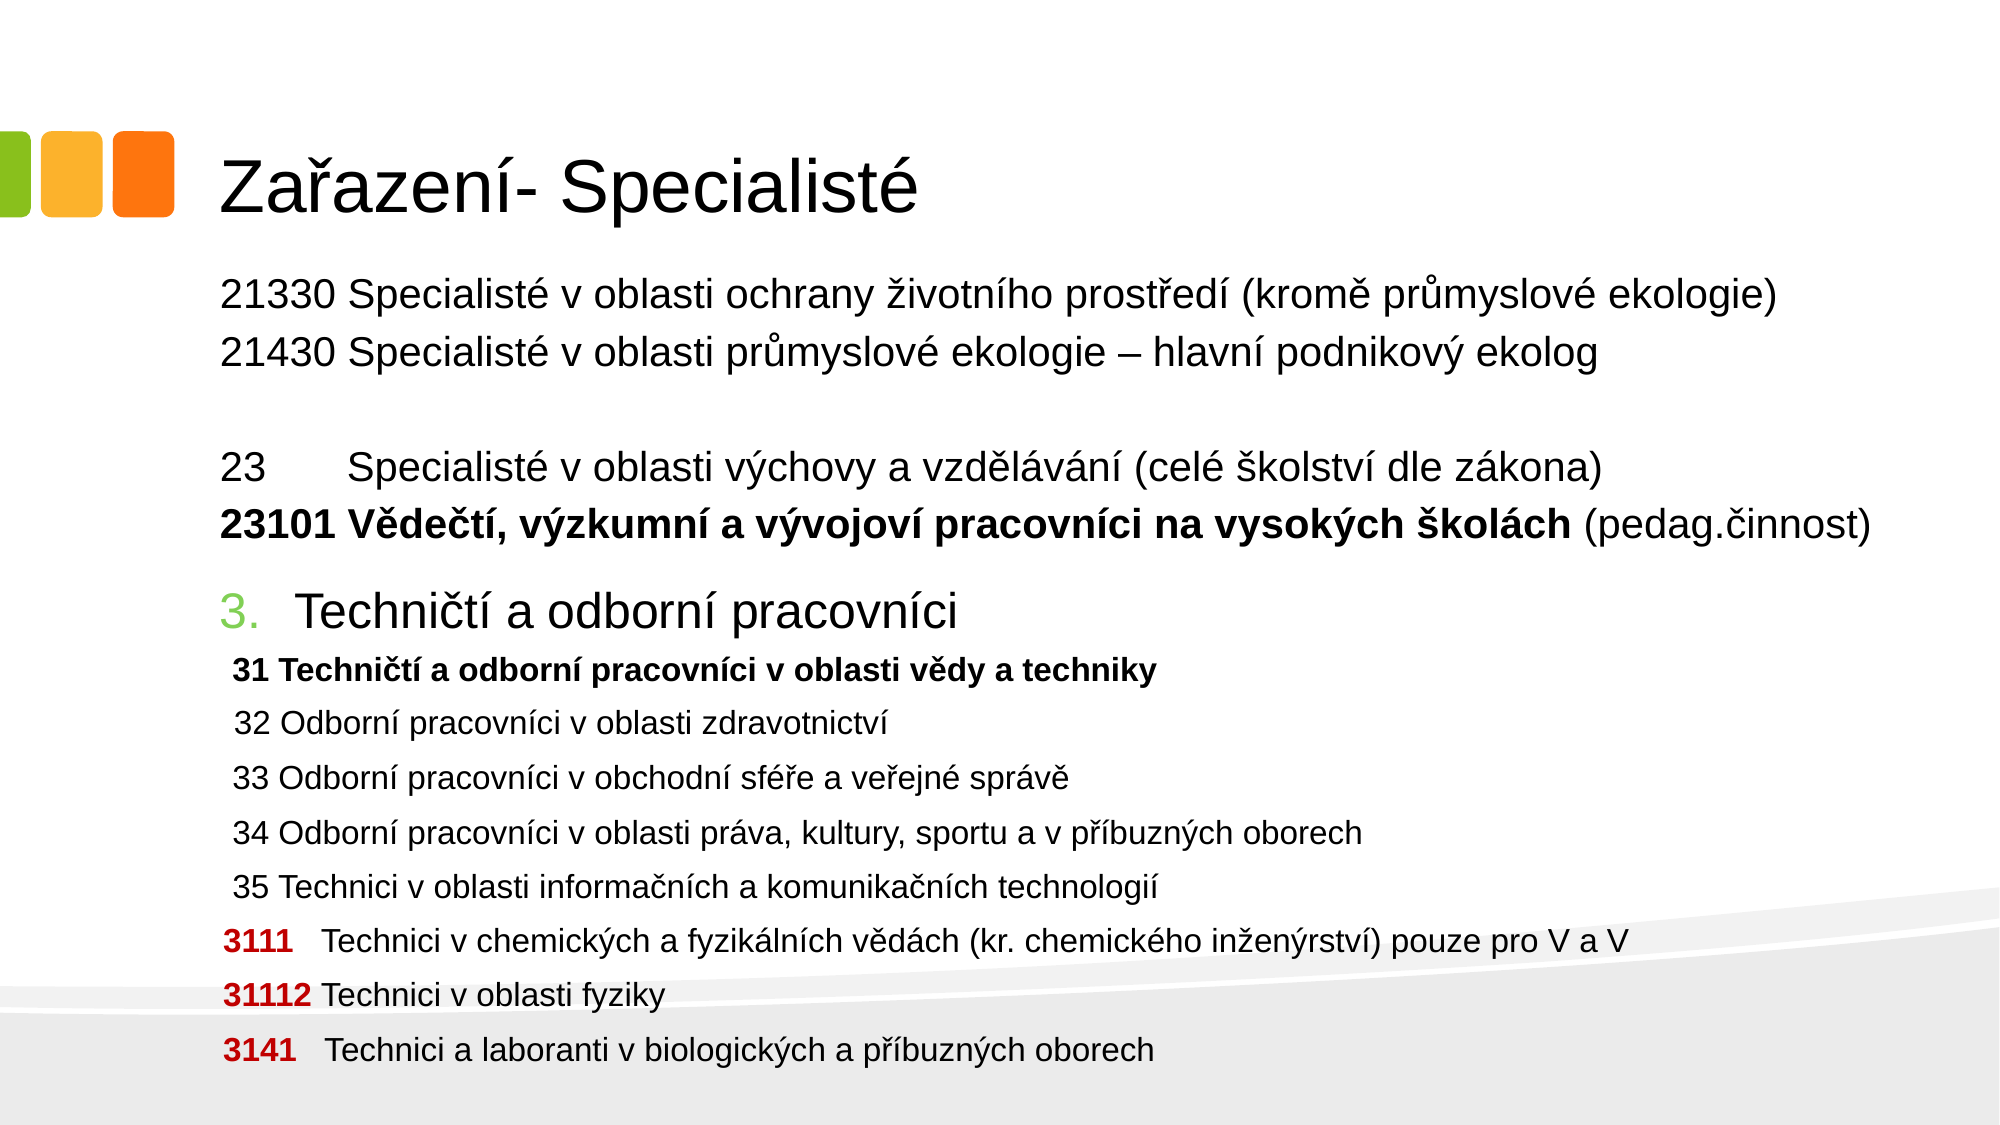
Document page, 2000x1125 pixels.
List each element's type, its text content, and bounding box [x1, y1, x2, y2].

title Zařazení- Specialisté [199, 24, 1800, 238]
text_box 31 Techničtí a odborní pracovníci v oblasti vědy a techniky 32 Odborní pracovníci v oblasti zdravotnictví 33 Odborní pracovníci v obchodní sféře a veřejné správě 34 Odborní pracovníci v oblasti práva, kultury, sportu a v příbuzných oborech 35 Technici v oblasti informačních a komunikačních technologií 3111 Technici v chemických a fyzikálních vědách (kr. chemického inženýrství) pouze pro V a V 31112 Technici v oblasti fyziky 3141 Technici a laboranti v biologických a příbuzných oborech [208, 639, 1662, 1083]
list 21330 Specialisté v oblasti ochrany životního prostředí (kromě průmyslové ekologie) 21430 Specialisté v oblasti průmyslové ekologie – hlavní podnikový ekolog 23 Specialisté v oblasti výchovy a vzdělávání (celé školství dle zákona) 23101 Vědečtí, výzkumní a vývojoví pracovníci na vysokých školách (pedag.činnost) Techničtí a odborní pracovníci [199, 262, 1922, 1013]
